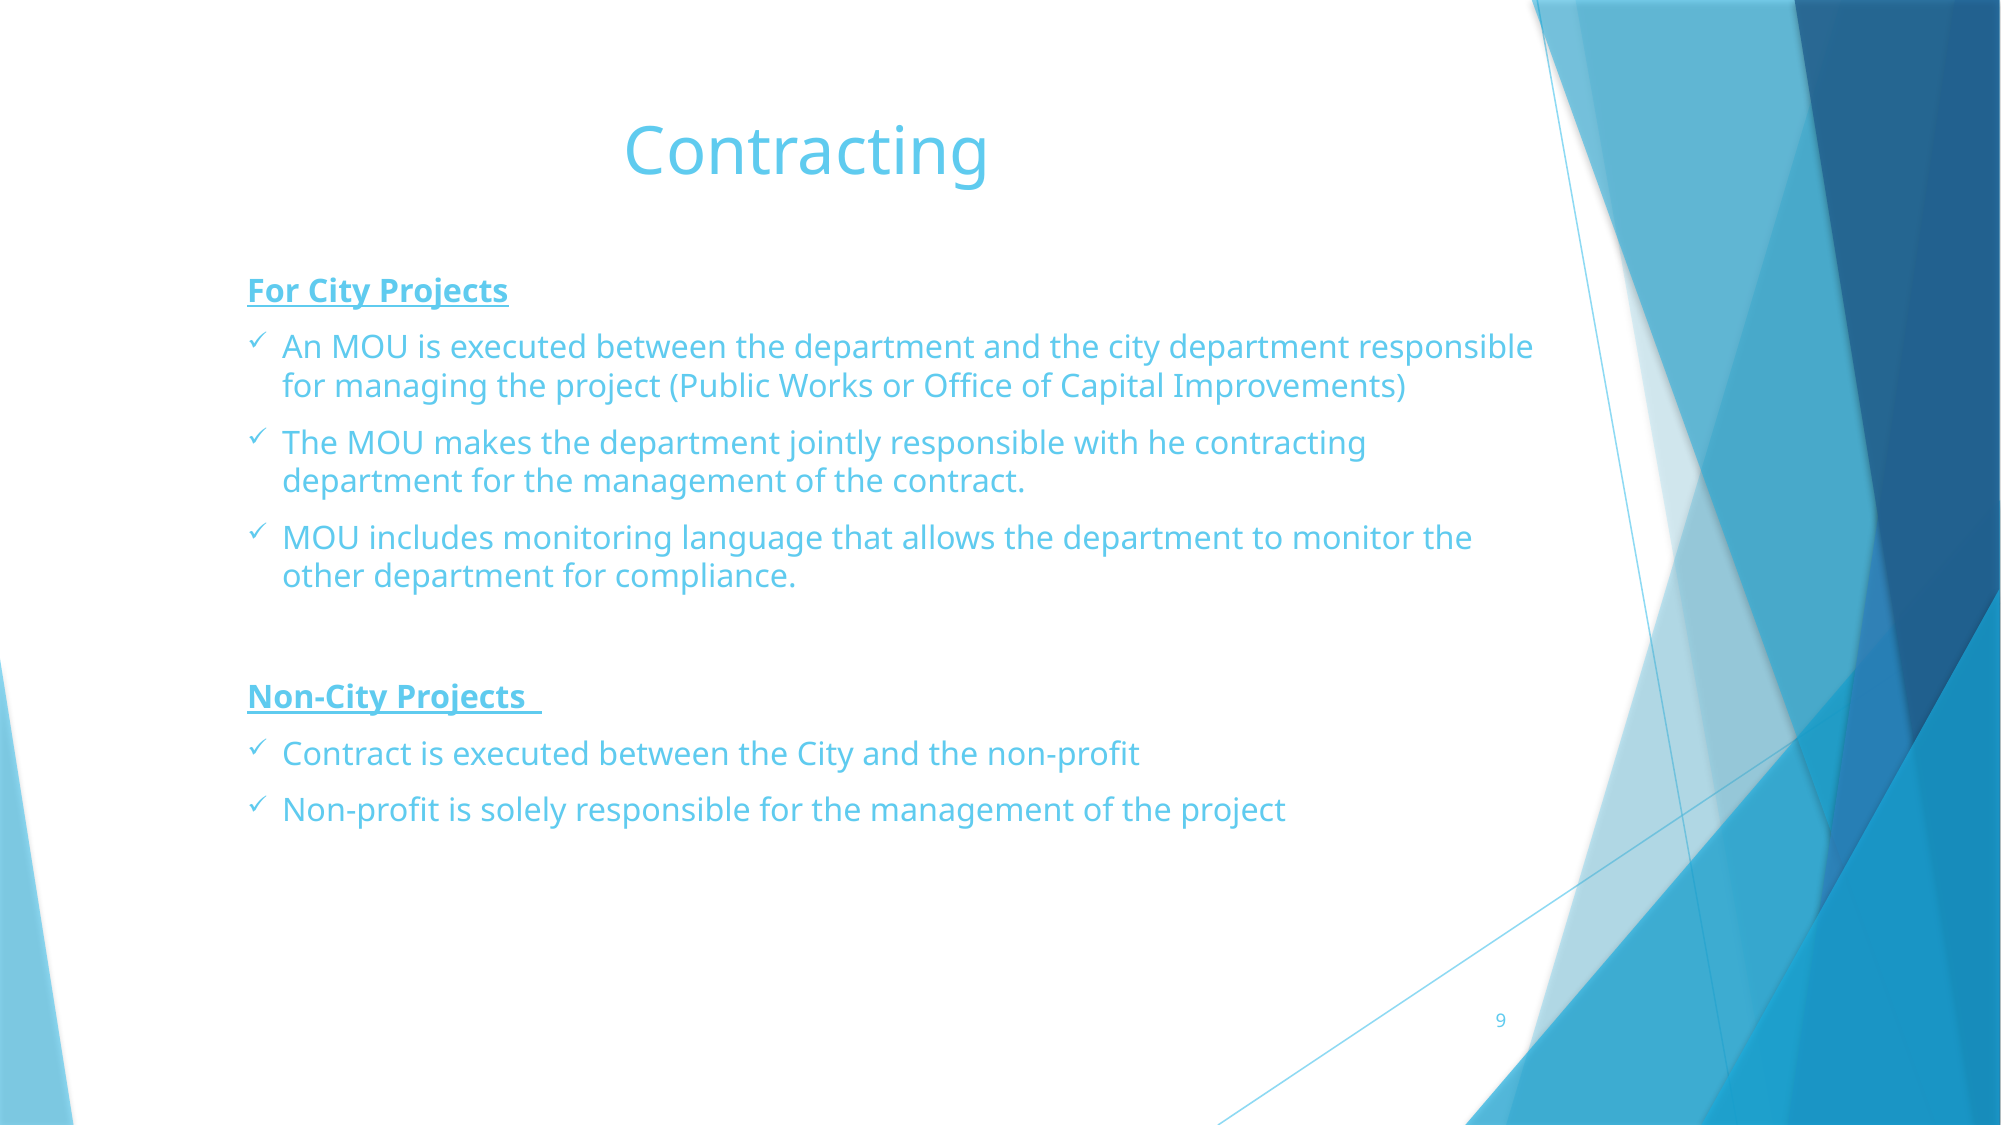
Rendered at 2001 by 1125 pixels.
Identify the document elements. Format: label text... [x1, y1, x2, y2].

list For City Projects An MOU is executed between the department and the city department responsible for managing the project (Public Works or Office of Capital Improvements) The MOU makes the department jointly responsible with he contracting department for the management of the contract. MOU includes monitoring language that allows the department to monitor the other department for compliance. Non-City Projects Contract is executed between the City and the non-profit Non-profit is solely responsible for the management of the project [92, 262, 1551, 900]
title Contracting [111, 99, 1522, 238]
slide_number 9 [1409, 991, 1522, 1051]
